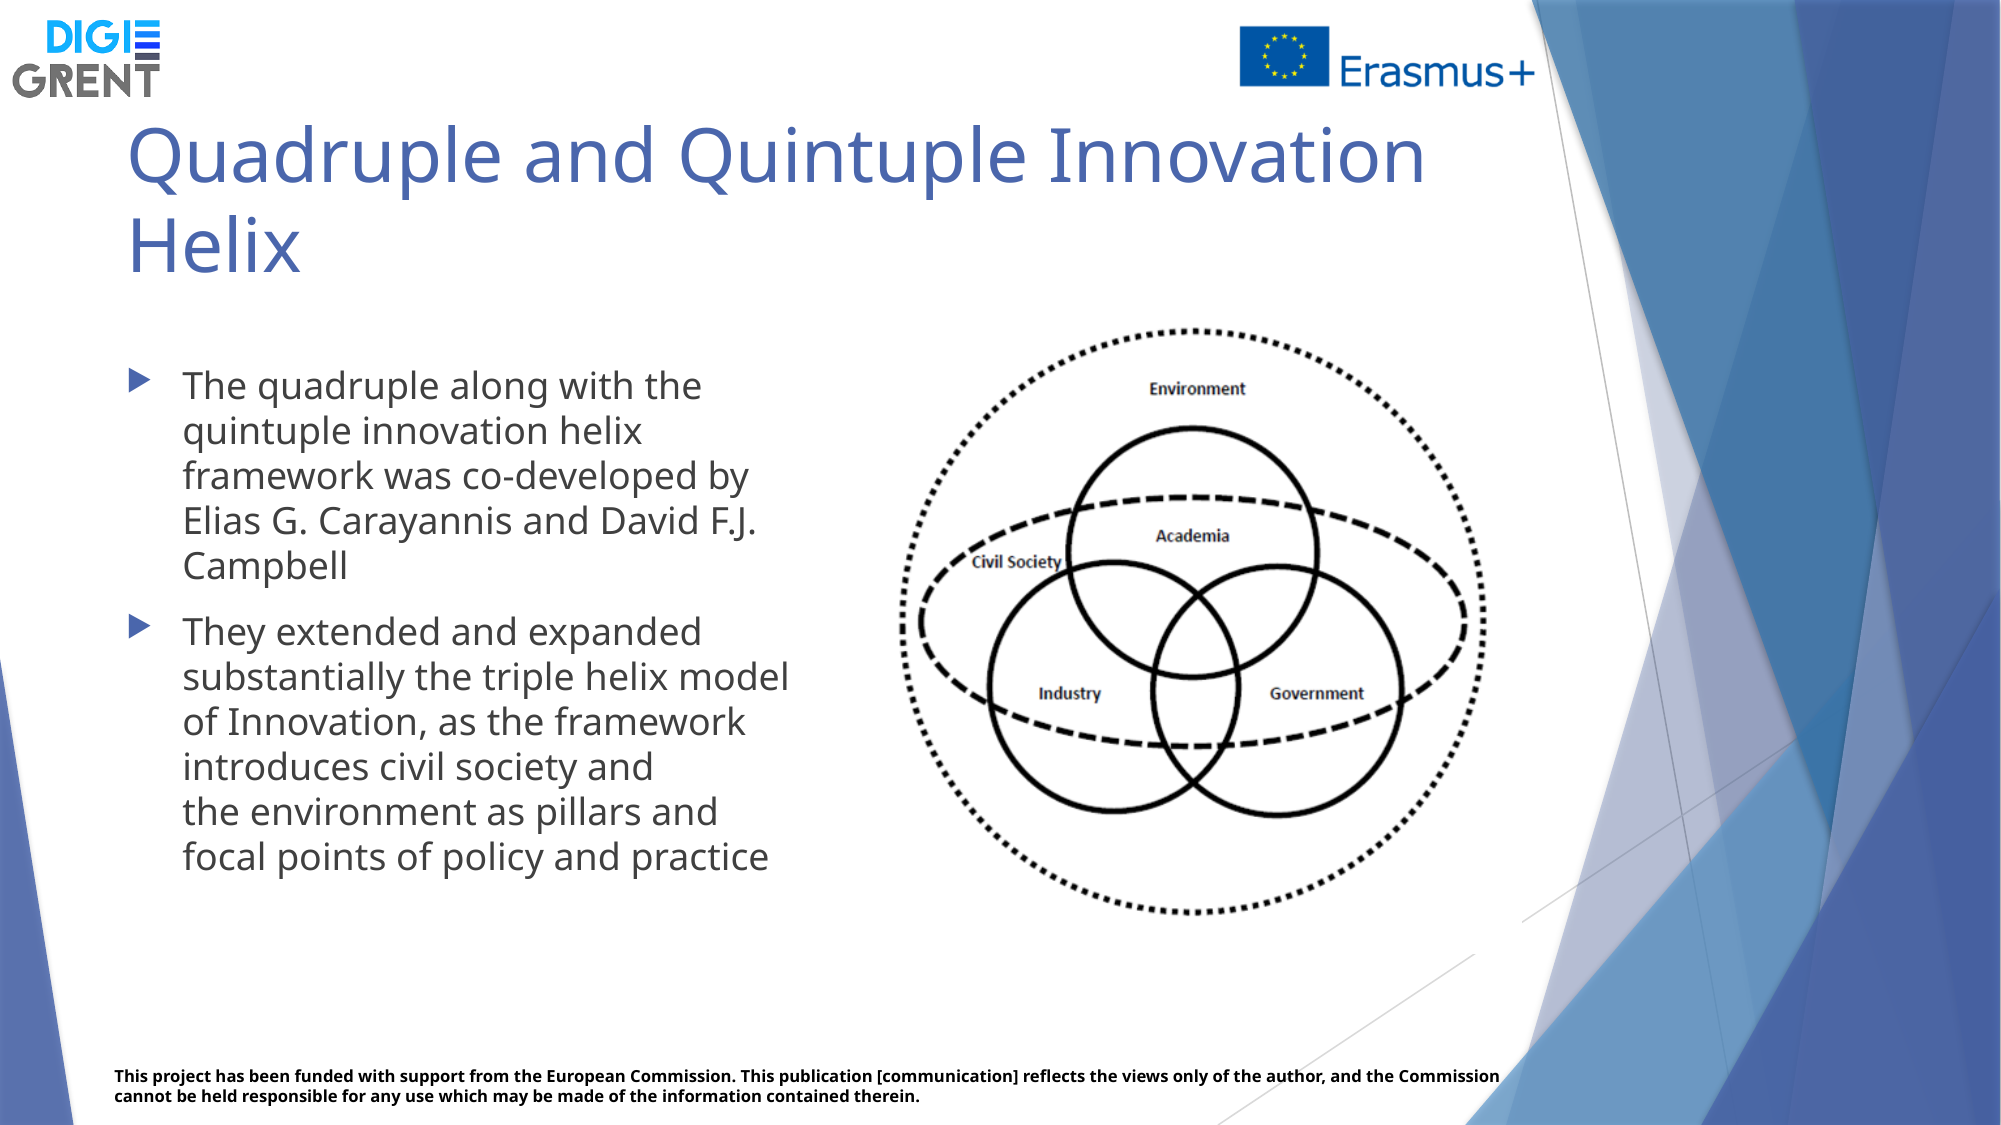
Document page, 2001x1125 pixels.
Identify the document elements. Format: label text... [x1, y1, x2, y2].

title Quadruple and Quintuple Innovation Helix [111, 99, 1522, 317]
picture [9, 15, 169, 100]
list The quadruple along with the quintuple innovation helix framework was co-developed by Elias G. Carayannis and David F.J. Campbell They extended and expanded substantially the triple helix model of Innovation, as the framework introduces civil society and the environment as pillars and focal points of policy and practice [111, 354, 826, 992]
picture [845, 316, 1522, 954]
picture [1236, 24, 1537, 91]
